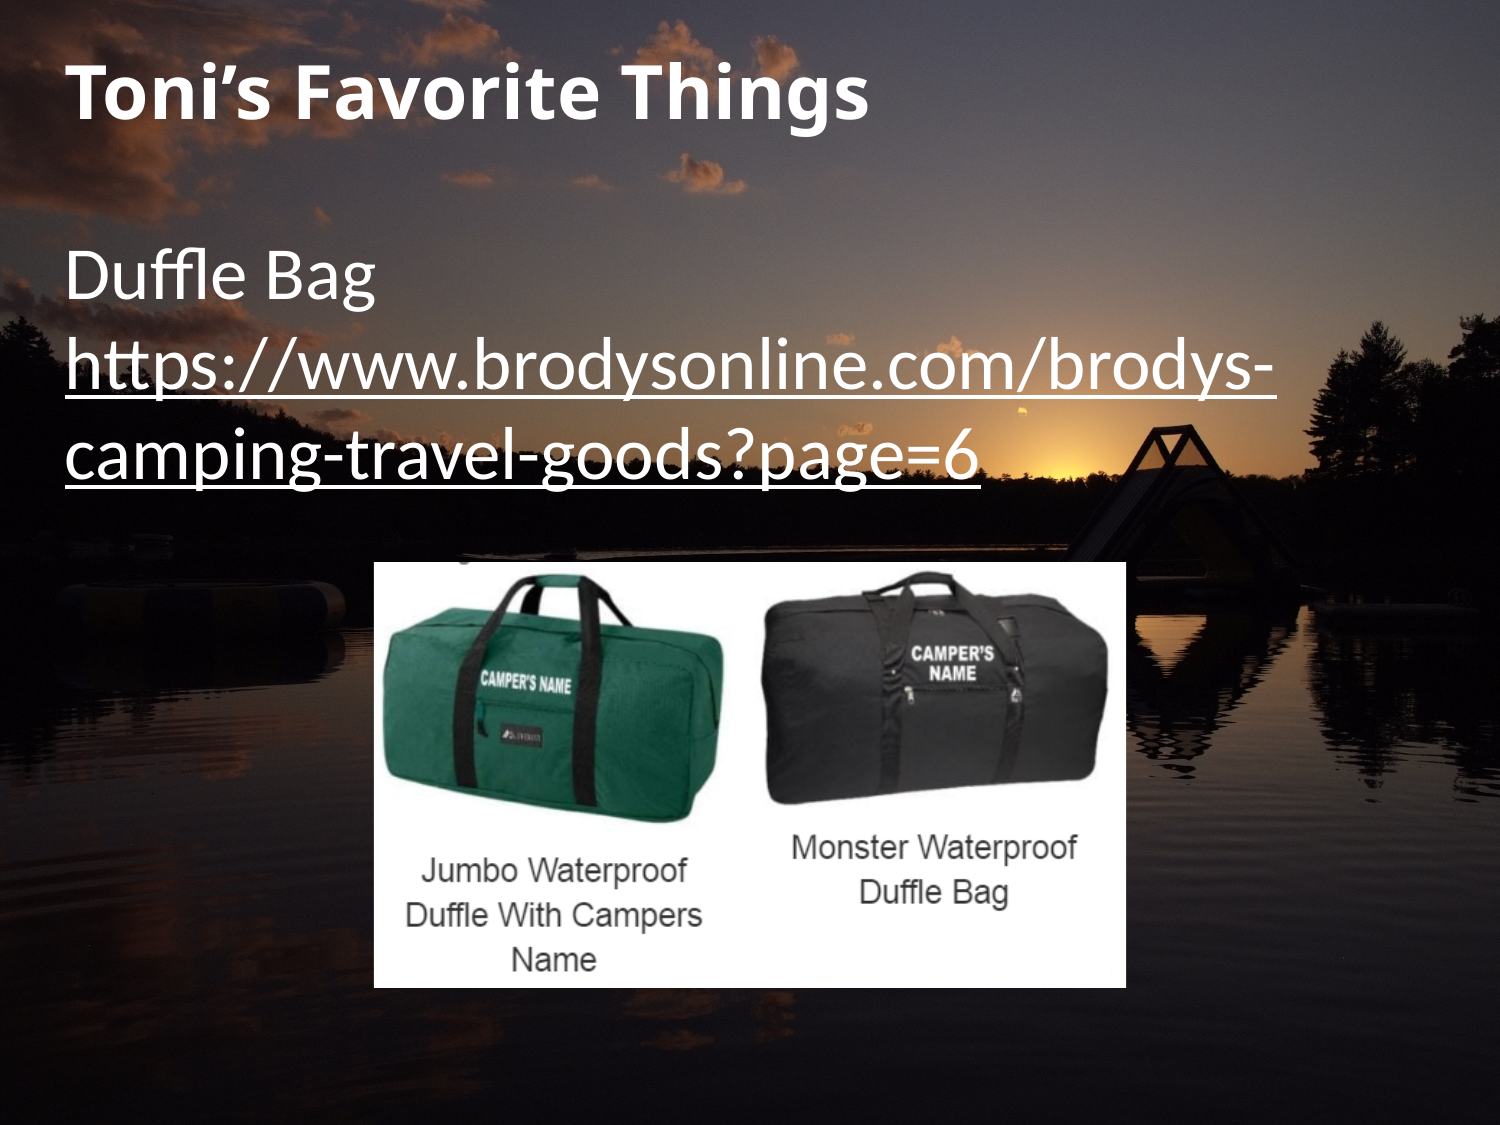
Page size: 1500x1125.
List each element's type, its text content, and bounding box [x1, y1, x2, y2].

text_box Toni’s Favorite Things Duffle Bag https://www.brodysonline.com/brodys-camping-travel-goods?page=6 [50, 37, 1450, 593]
picture [0, 0, 1500, 1125]
